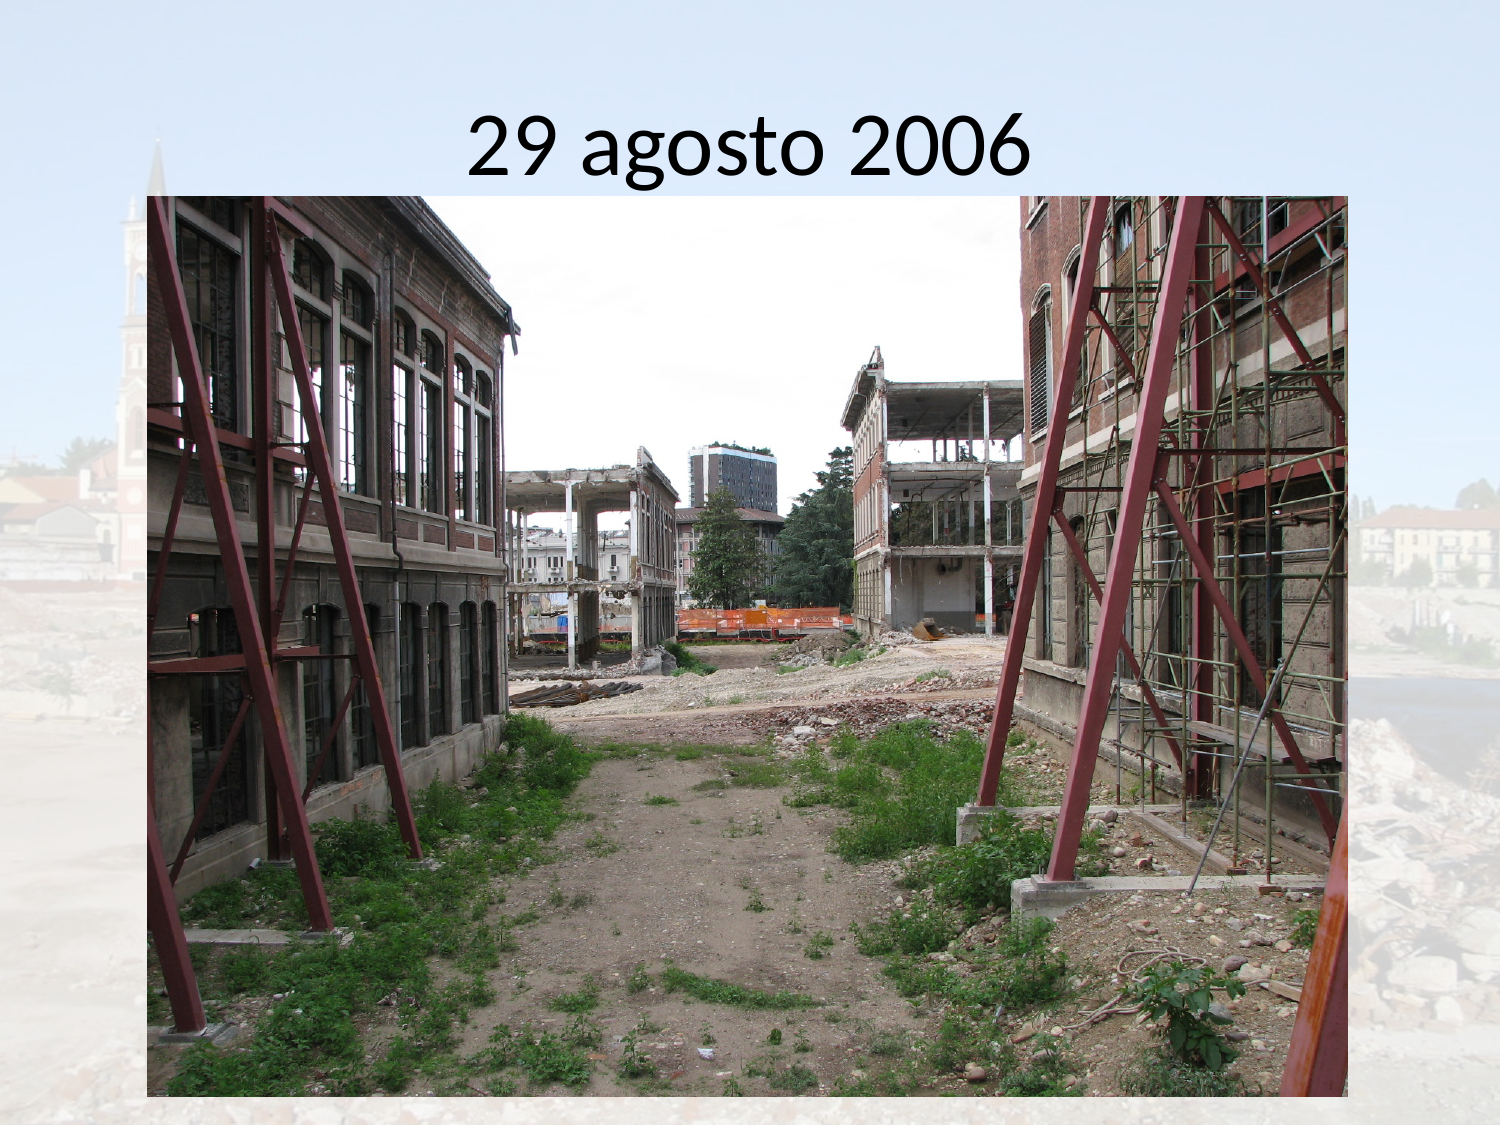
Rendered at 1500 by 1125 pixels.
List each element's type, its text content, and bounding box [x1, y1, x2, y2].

title 29 agosto 2006 [75, 45, 1425, 233]
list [147, 195, 1348, 1097]
